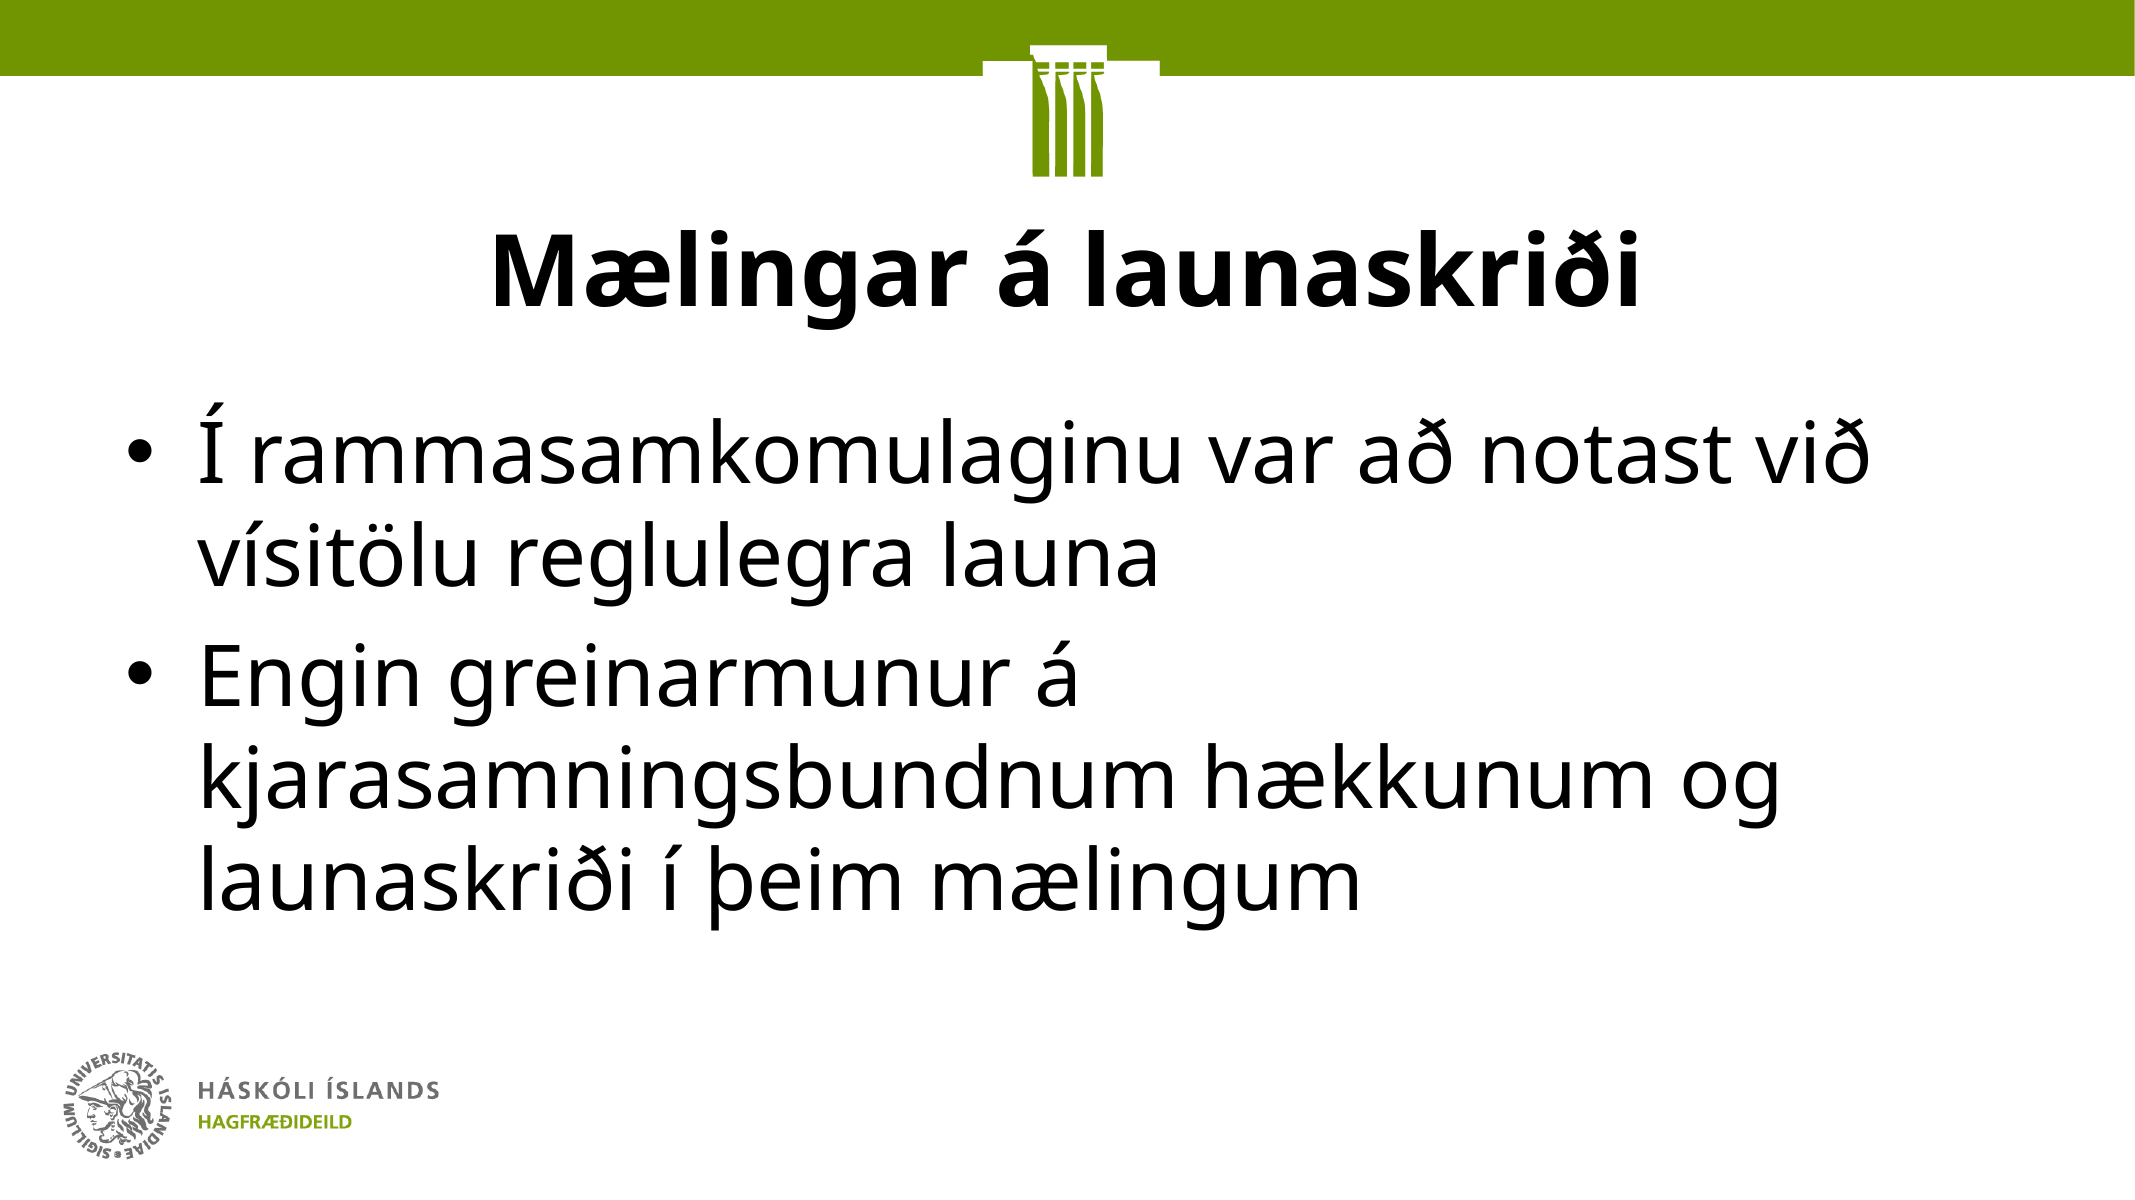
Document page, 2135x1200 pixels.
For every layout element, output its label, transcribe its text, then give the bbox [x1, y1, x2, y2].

picture [0, 0, 2135, 1200]
title Mælingar á launaskriði [106, 166, 2028, 367]
list Í rammasamkomulaginu var að notast við vísitölu reglulegra launa Engin greinarmunur á kjarasamningsbundnum hækkunum og launaskriði í þeim mælingum [106, 389, 2028, 1072]
